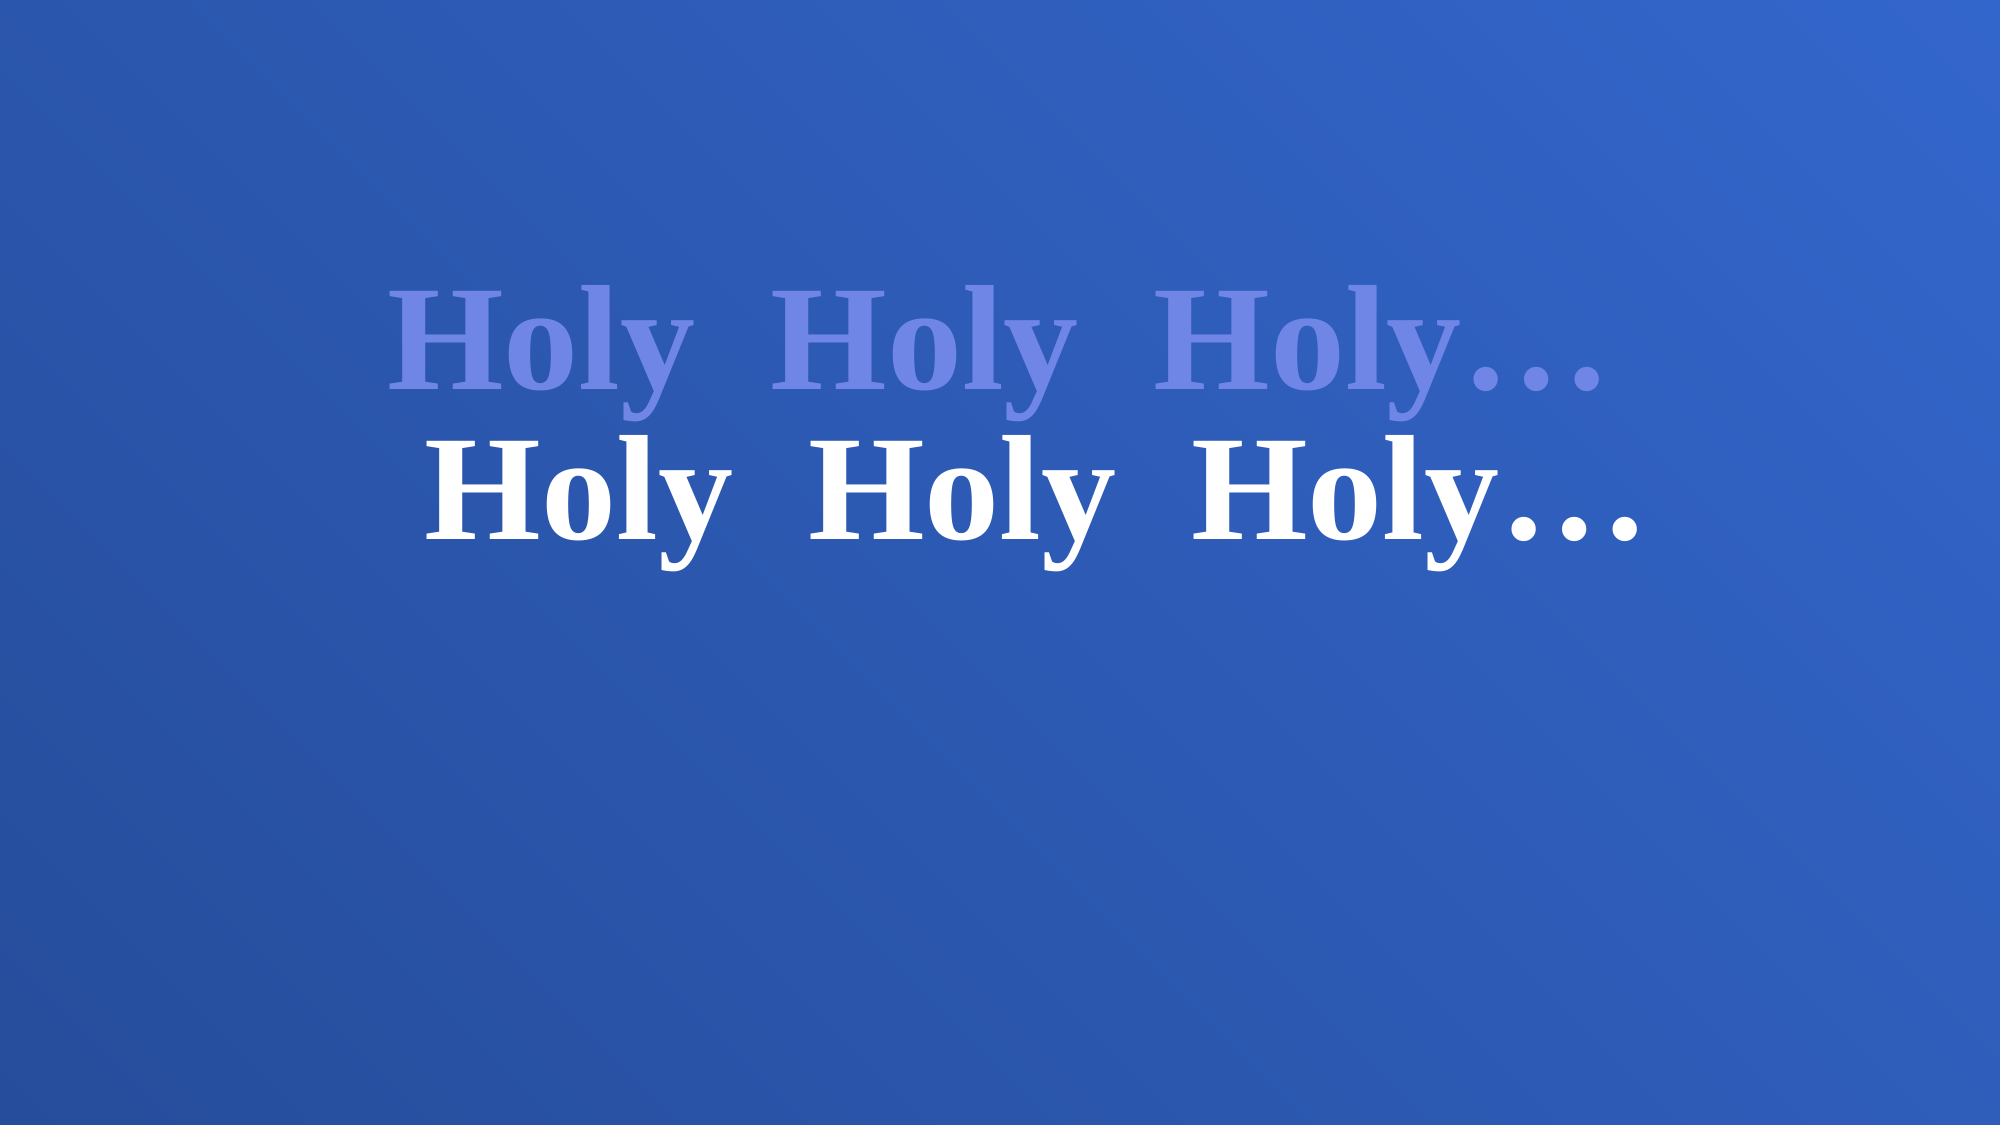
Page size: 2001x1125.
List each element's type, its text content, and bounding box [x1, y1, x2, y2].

text_box Holy Holy Holy… Holy Holy Holy… [0, 262, 2000, 578]
